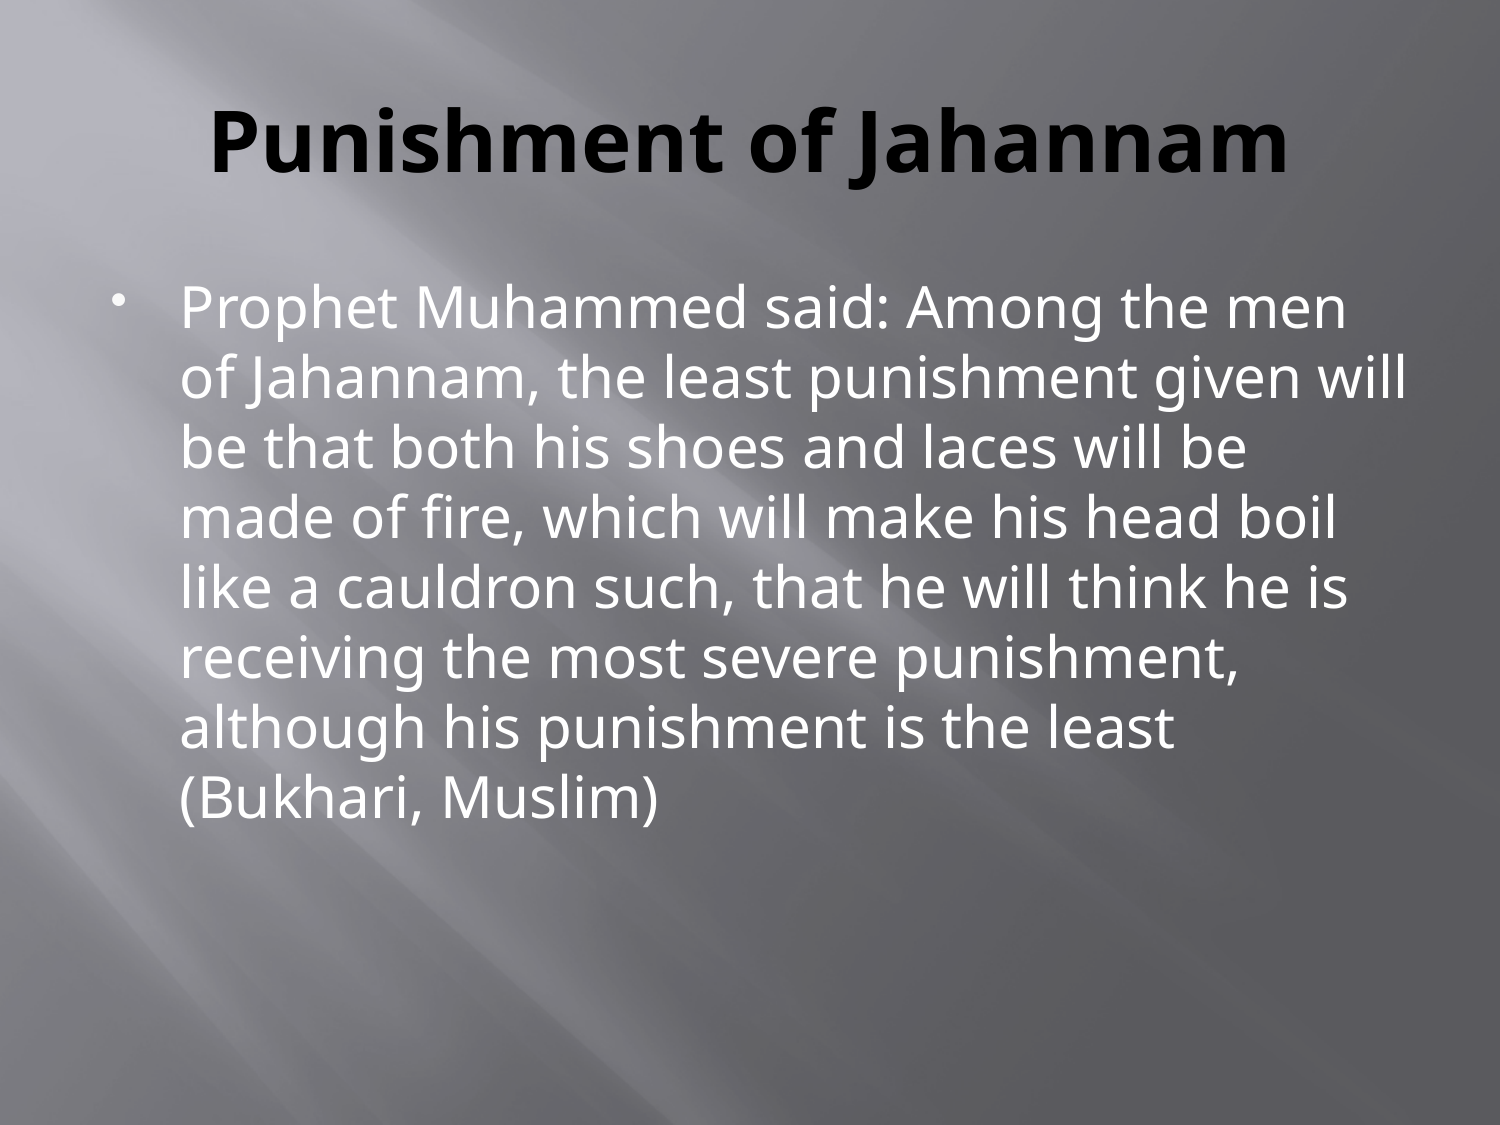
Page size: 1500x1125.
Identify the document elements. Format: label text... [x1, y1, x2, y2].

title Punishment of Jahannam [75, 45, 1425, 233]
list Prophet Muhammed said: Among the men of Jahannam, the least punishment given will be that both his shoes and laces will be made of fire, which will make his head boil like a cauldron such, that he will think he is receiving the most severe punishment, although his punishment is the least (Bukhari, Muslim) [75, 262, 1425, 1035]
